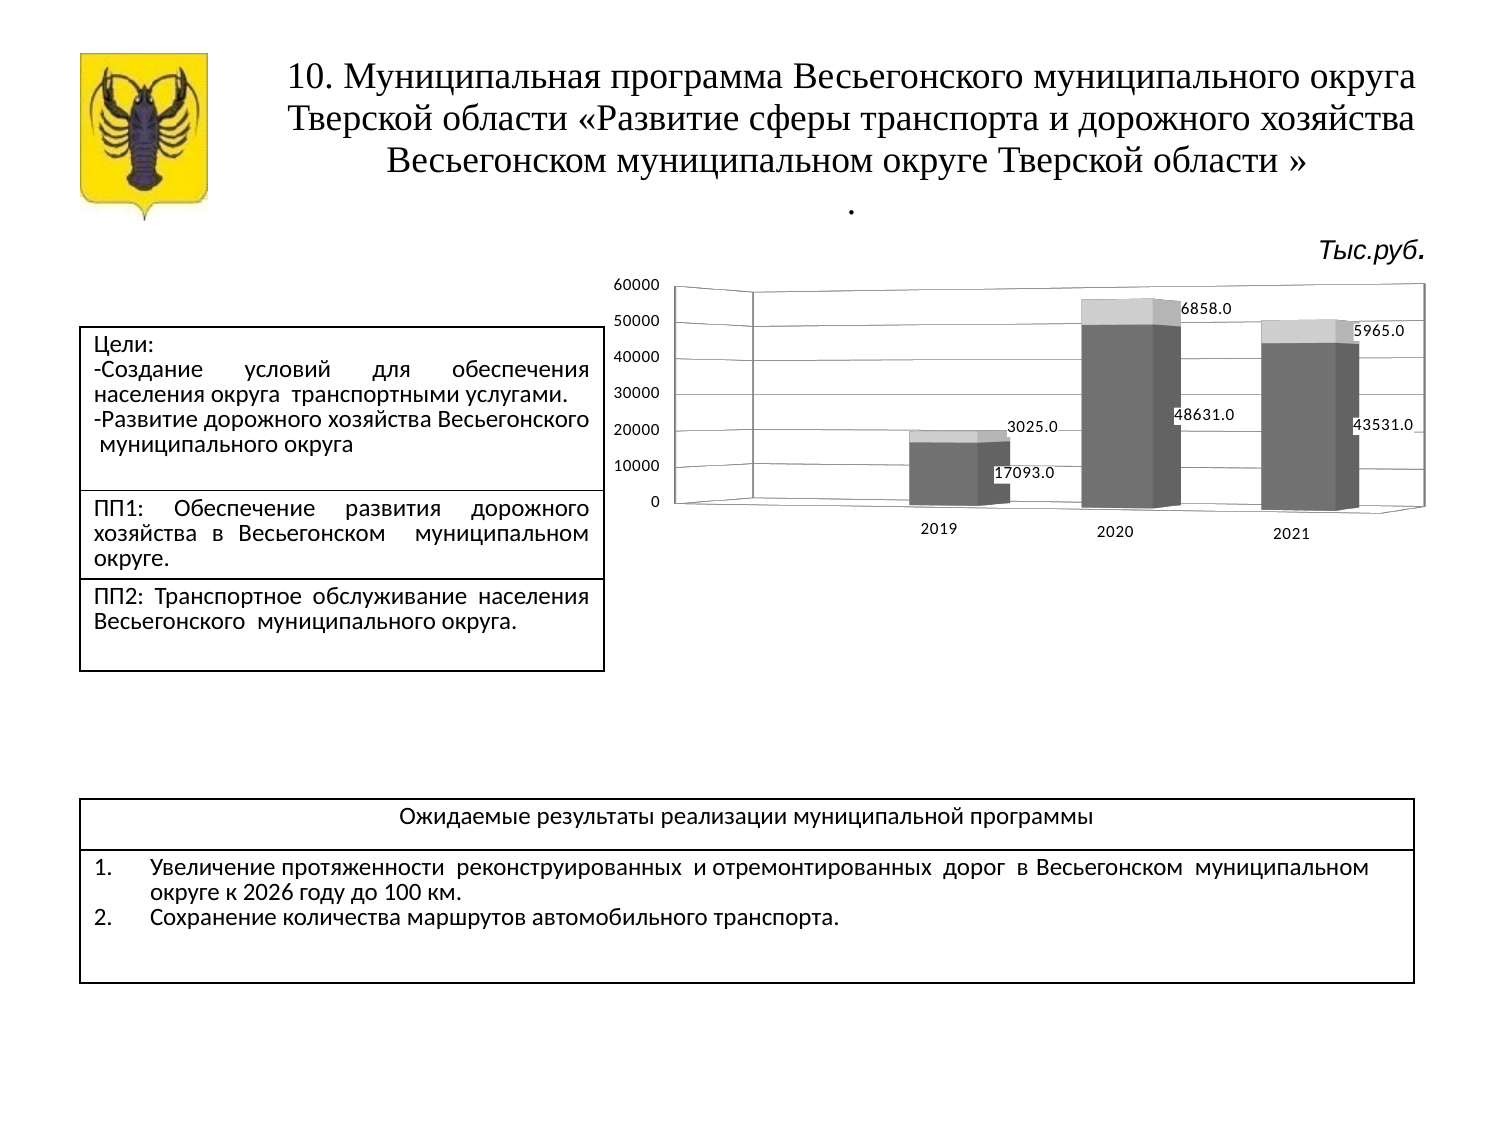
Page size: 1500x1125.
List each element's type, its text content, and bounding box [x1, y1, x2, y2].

text_box 10. Муниципальная программа Весьегонского муниципального округа Тверской области «Развитие сферы транспорта и дорожного хозяйства Весьегонском муниципальном округе Тверской области » . [246, 53, 1458, 221]
text_box Тыс.руб. [1317, 213, 1442, 268]
table_cell ПП1: Обеспечение развития дорожного хозяйства в Весьегонском муниципальном округе. [81, 491, 564, 578]
table_header Цели: -Создание условий для обеспечения населения округа транспортными услугами. -Развитие дорожного хозяйства Весьегонского муниципального округа [81, 328, 564, 490]
table_cell Увеличение протяженности реконструированных и отремонтированных дорог в Весьегонском муниципальном округе к 2026 году до 100 км. Сохранение количества маршрутов автомобильного транспорта. [81, 851, 1413, 982]
picture [79, 53, 209, 222]
table_cell ПП2: Транспортное обслуживание населения Весьегонского муниципального округа. [81, 580, 603, 670]
table_header Ожидаемые результаты реализации муниципальной программы [81, 800, 1413, 849]
chart [570, 269, 1500, 608]
